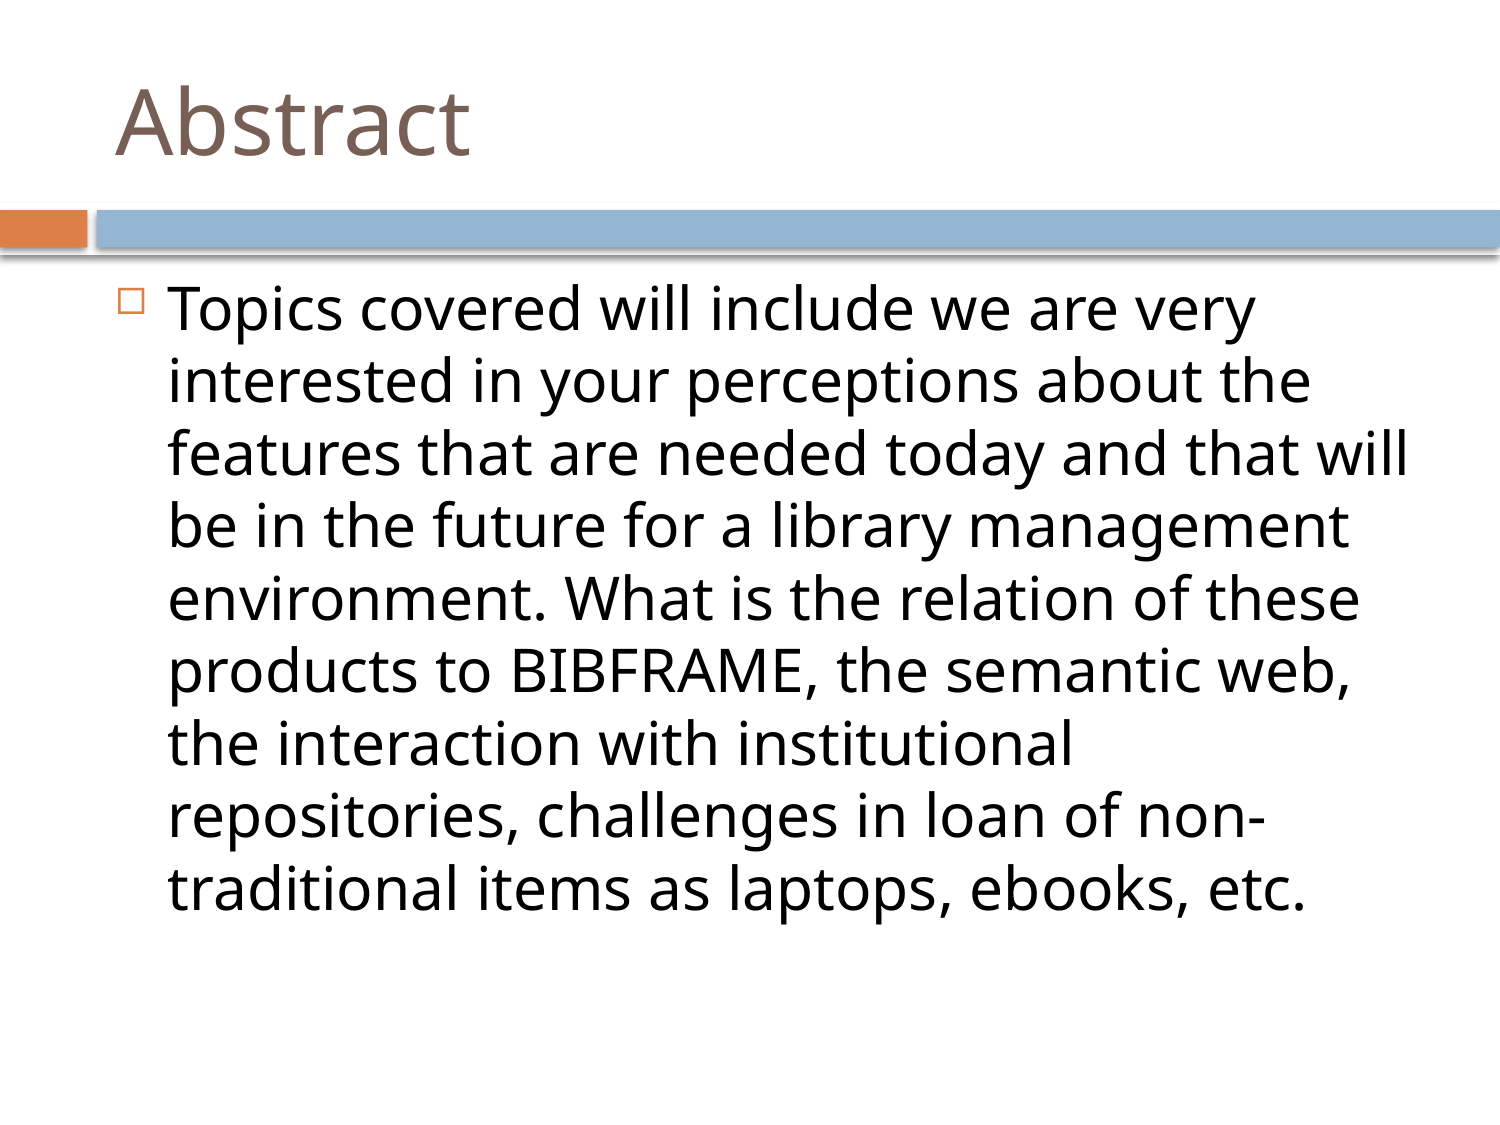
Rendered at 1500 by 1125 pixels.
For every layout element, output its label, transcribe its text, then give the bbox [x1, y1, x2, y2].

list Topics covered will include we are very interested in your perceptions about the features that are needed today and that will be in the future for a library management environment. What is the relation of these products to BIBFRAME, the semantic web, the interaction with institutional repositories, challenges in loan of non-traditional items as laptops, ebooks, etc. [100, 262, 1438, 1000]
title Abstract [100, 37, 1438, 200]
